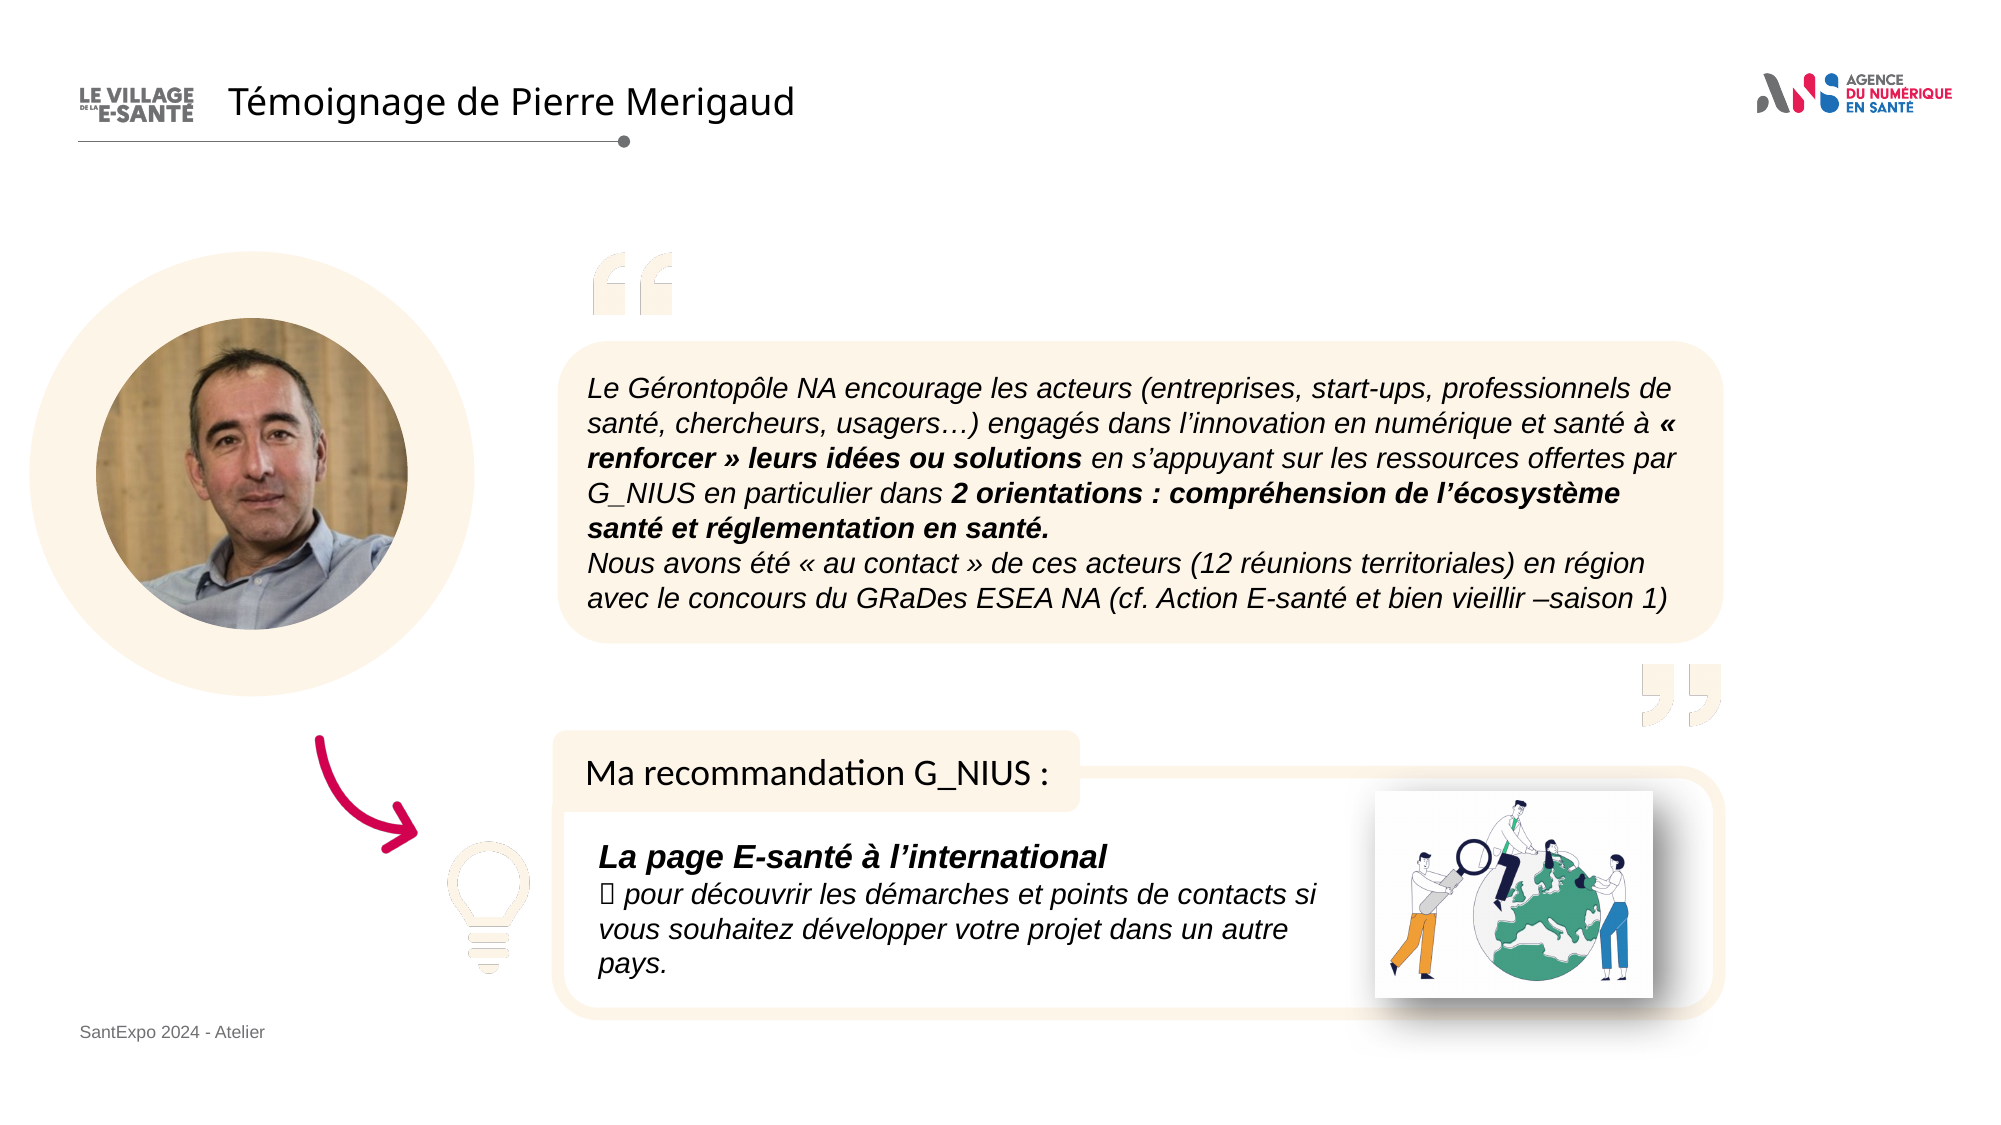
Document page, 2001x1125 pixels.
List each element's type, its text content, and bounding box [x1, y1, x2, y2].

text_box Le Gérontopôle NA encourage les acteurs (entreprises, start-ups, professionnels de santé, chercheurs, usagers…) engagés dans l’innovation en numérique et santé à « renforcer » leurs idées ou solutions en s’appuyant sur les ressources offertes par G_NIUS en particulier dans 2 orientations : compréhension de l’écosystème santé et réglementation en santé. Nous avons été « au contact » de ces acteurs (12 réunions territoriales) en région avec le concours du GRaDes ESEA NA (cf. Action E-santé et bien vieillir –saison 1) [556, 340, 1725, 645]
text_box Ma recommandation G_NIUS : [570, 740, 1074, 801]
text_box [29, 251, 475, 697]
text_box Témoignage de Pierre Merigaud [213, 76, 1887, 151]
text_box [551, 729, 1082, 813]
picture [1757, 73, 1952, 113]
text_box La page E-santé à l’international  pour découvrir les démarches et points de contacts si vous souhaitez développer votre projet dans un autre pays. [574, 826, 1354, 989]
picture [95, 317, 408, 630]
picture [1605, 618, 1757, 769]
picture [79, 82, 196, 127]
picture [1375, 791, 1653, 998]
text_box [556, 771, 1721, 1016]
picture [272, 706, 564, 983]
picture [557, 208, 708, 359]
